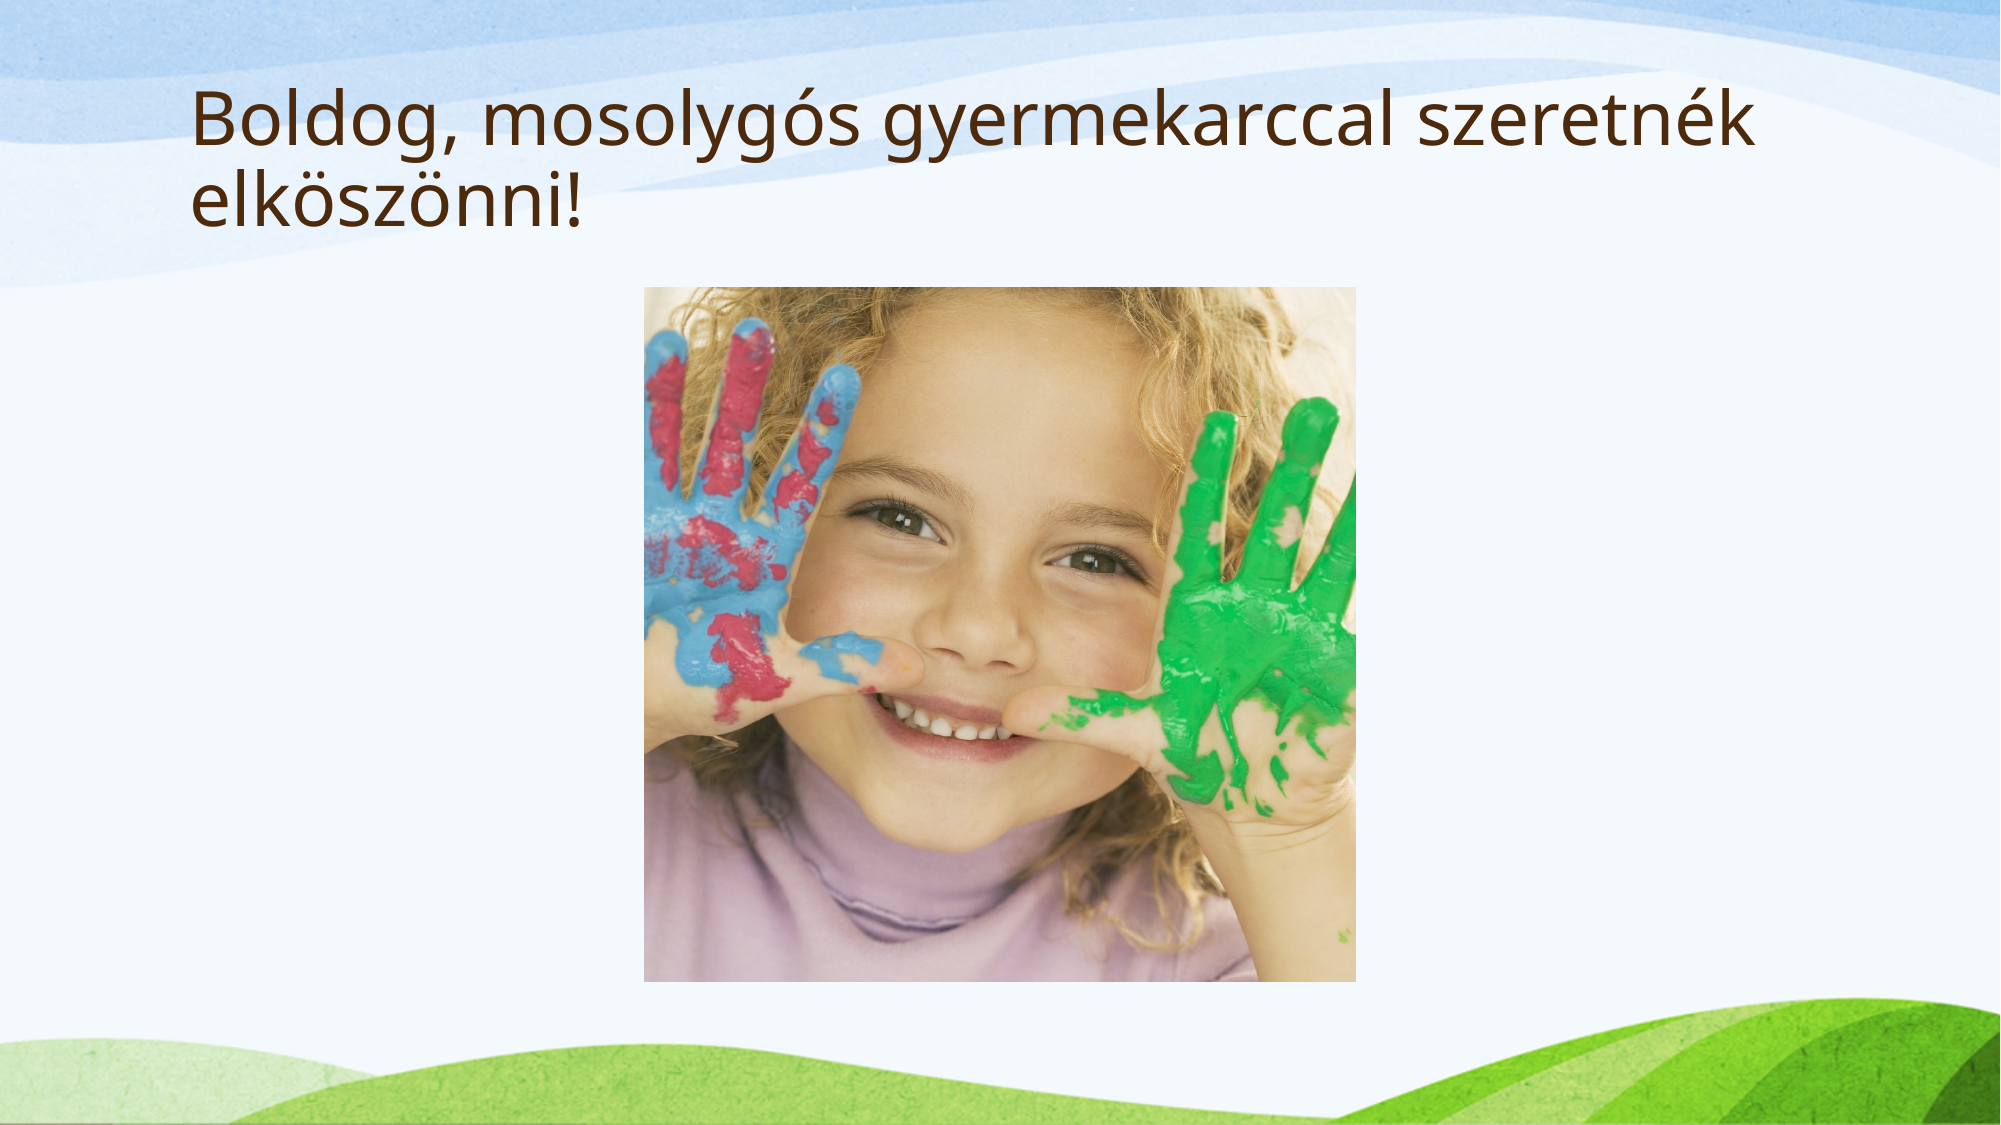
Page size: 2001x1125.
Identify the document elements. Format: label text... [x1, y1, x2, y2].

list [644, 287, 1355, 982]
picture [0, 0, 2001, 1125]
title Boldog, mosolygós gyermekarccal szeretnék elköszönni! [174, 50, 1825, 250]
